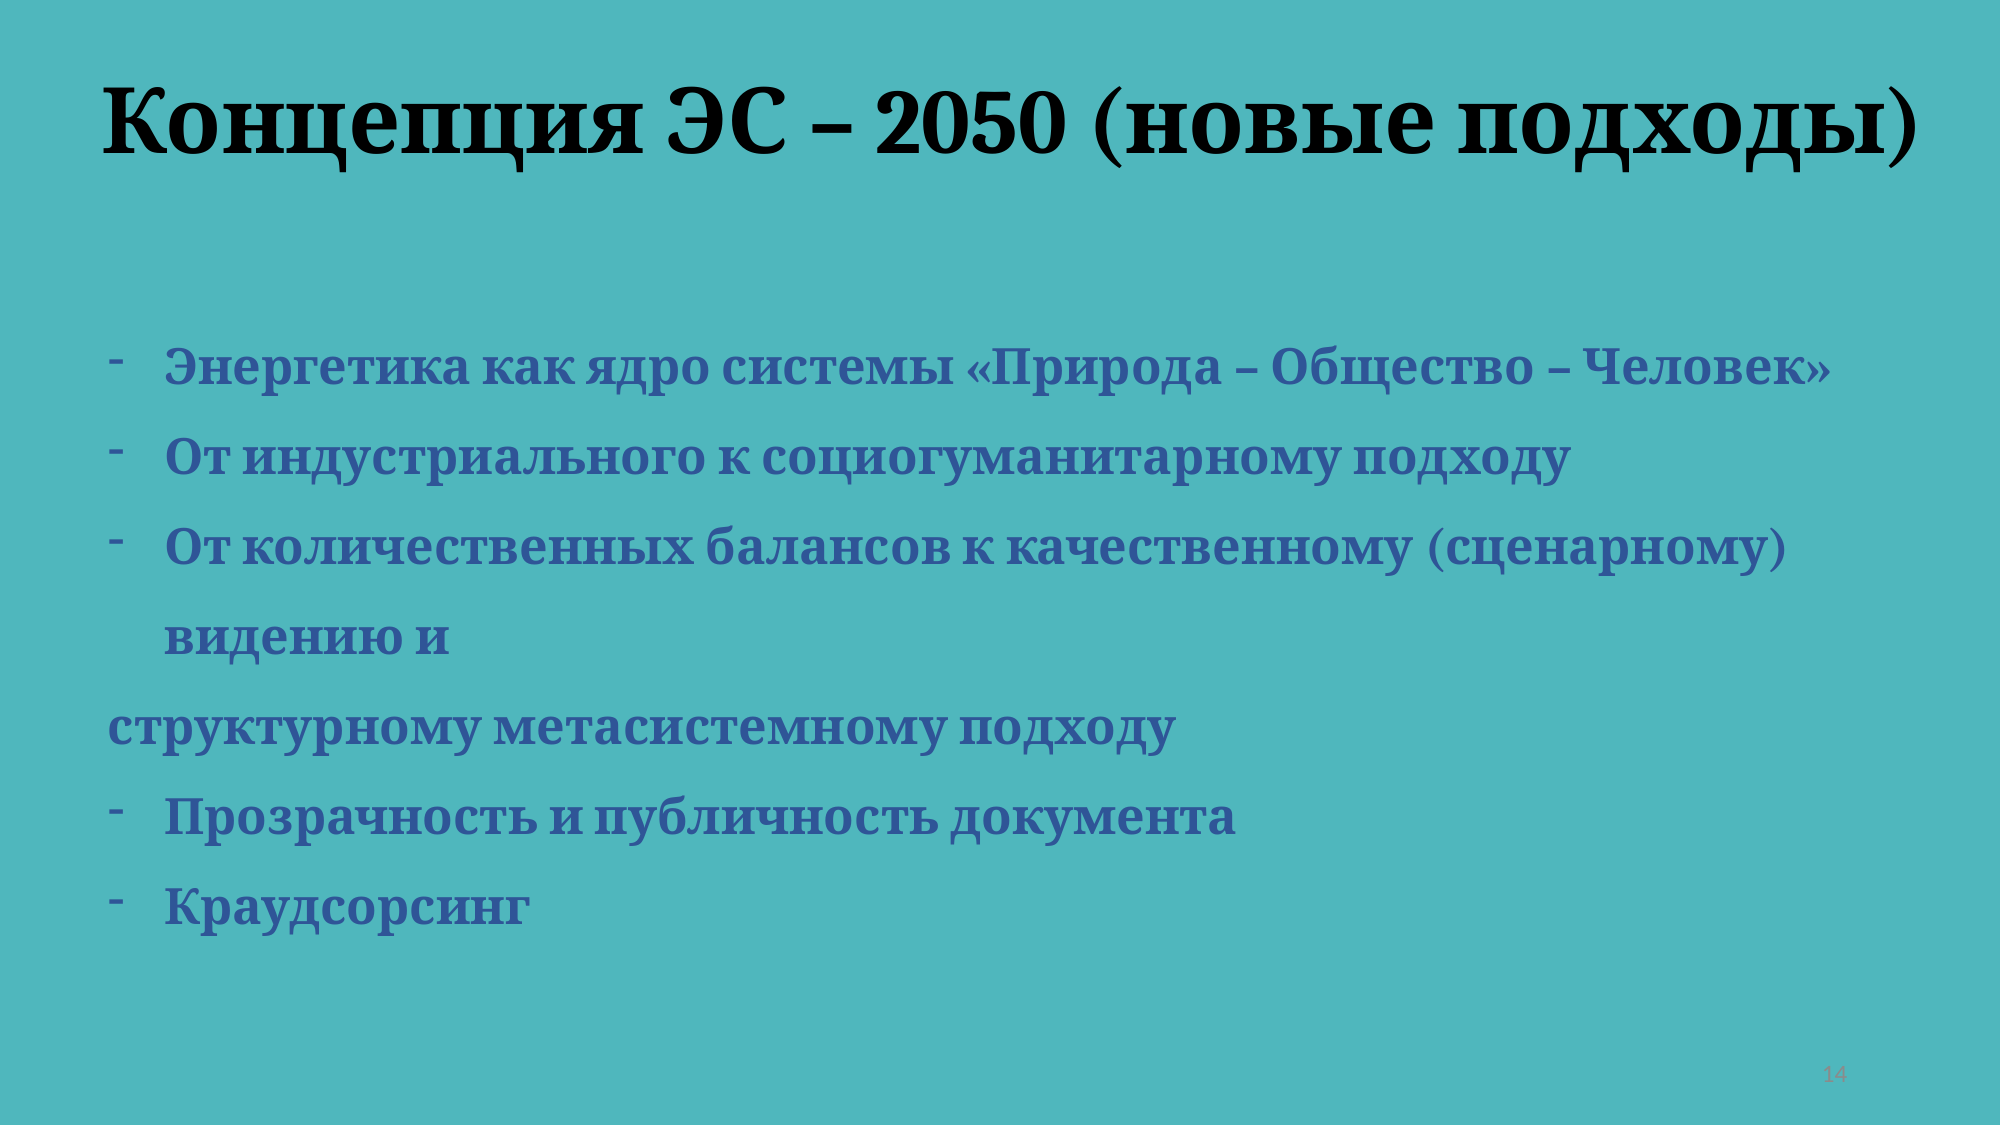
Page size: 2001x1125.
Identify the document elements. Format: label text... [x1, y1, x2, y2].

text_box Энергетика как ядро системы «Природа – Общество – Человек» От индустриального к социогуманитарному подходу От количественных балансов к качественному (сценарному) видению и структурному метасистемному подходу Прозрачность и публичность документа Краудсорсинг [93, 296, 2000, 515]
text_box Концепция ЭС – 2050 (новые подходы) [86, 0, 1994, 218]
slide_number 14 [1412, 1042, 1863, 1103]
